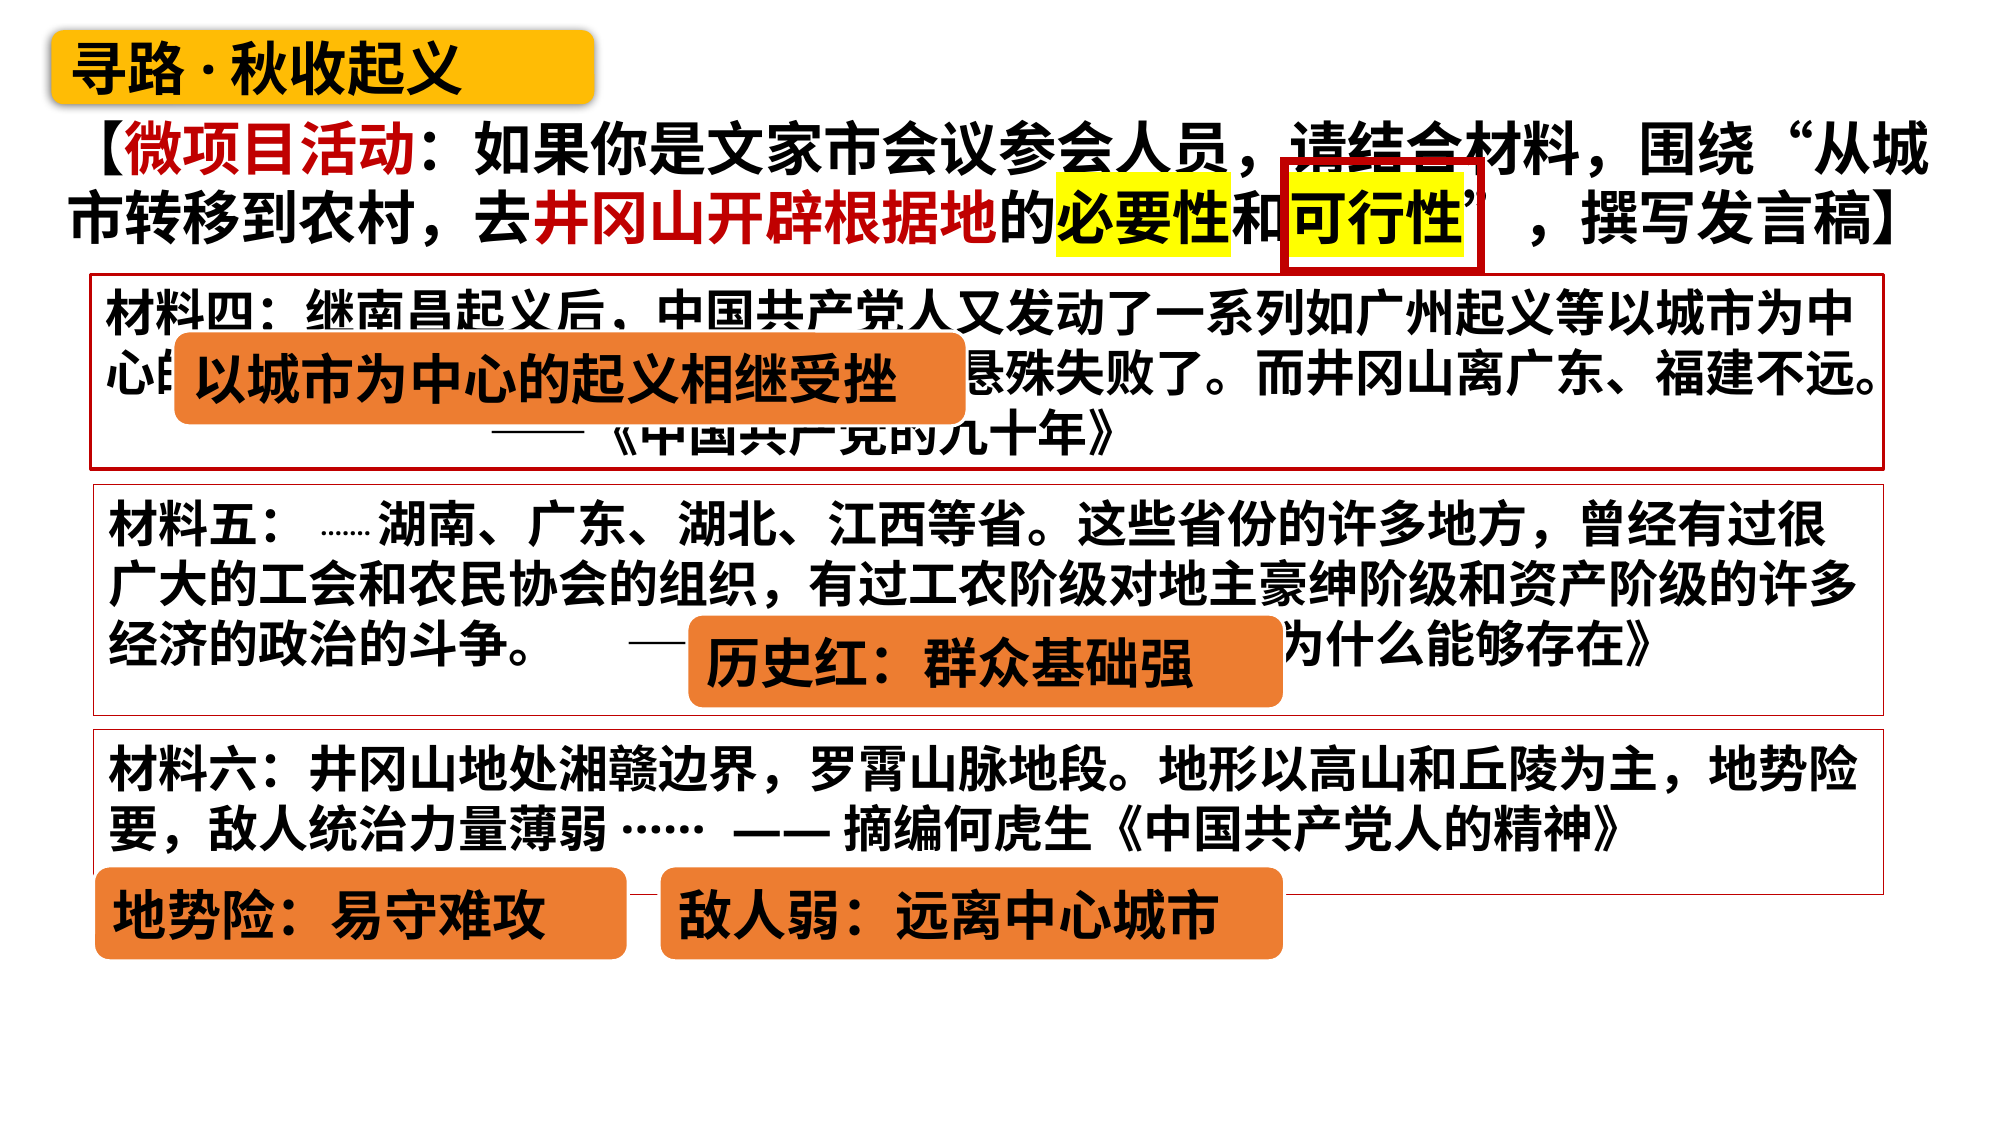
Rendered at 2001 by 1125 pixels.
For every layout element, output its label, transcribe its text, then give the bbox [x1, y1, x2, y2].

text_box [1283, 160, 1482, 273]
text_box 以城市为中心的起义相继受挫 [171, 329, 969, 428]
text_box 材料四：继南昌起义后，中国共产党人又发动了一系列如广州起义等以城市为中心的起义，这些起义大多数因敌我力量悬殊失败了。而井冈山离广东、福建不远。 ——《中国共产党的九十年》 [90, 274, 1884, 470]
text_box 敌人弱：远离中心城市 [657, 864, 1287, 963]
text_box 寻路·秋收起义 [51, 30, 595, 105]
text_box 【微项目活动：如果你是文家市会议参会人员，请结合材料，围绕“从城市转移到农村，去井冈山开辟根据地的必要性和可行性”，撰写发言稿】 [51, 104, 1952, 259]
text_box 地势险：易守难攻 [91, 864, 630, 963]
text_box 历史红：群众基础强 [685, 612, 1287, 711]
text_box 材料五：·······湖南、广东、湖北、江西等省。这些省份的许多地方，曾经有过很广大的工会和农民协会的组织，有过工农阶级对地主豪绅阶级和资产阶级的许多经济的政治的斗争。 ——毛泽东《中国的红色政权为什么能够存在》 [93, 484, 1884, 716]
text_box 材料六：井冈山地处湘赣边界，罗霄山脉地段。地形以高山和丘陵为主，地势险要，敌人统治力量薄弱······ ——摘编何虎生《中国共产党人的精神》 [93, 729, 1884, 895]
